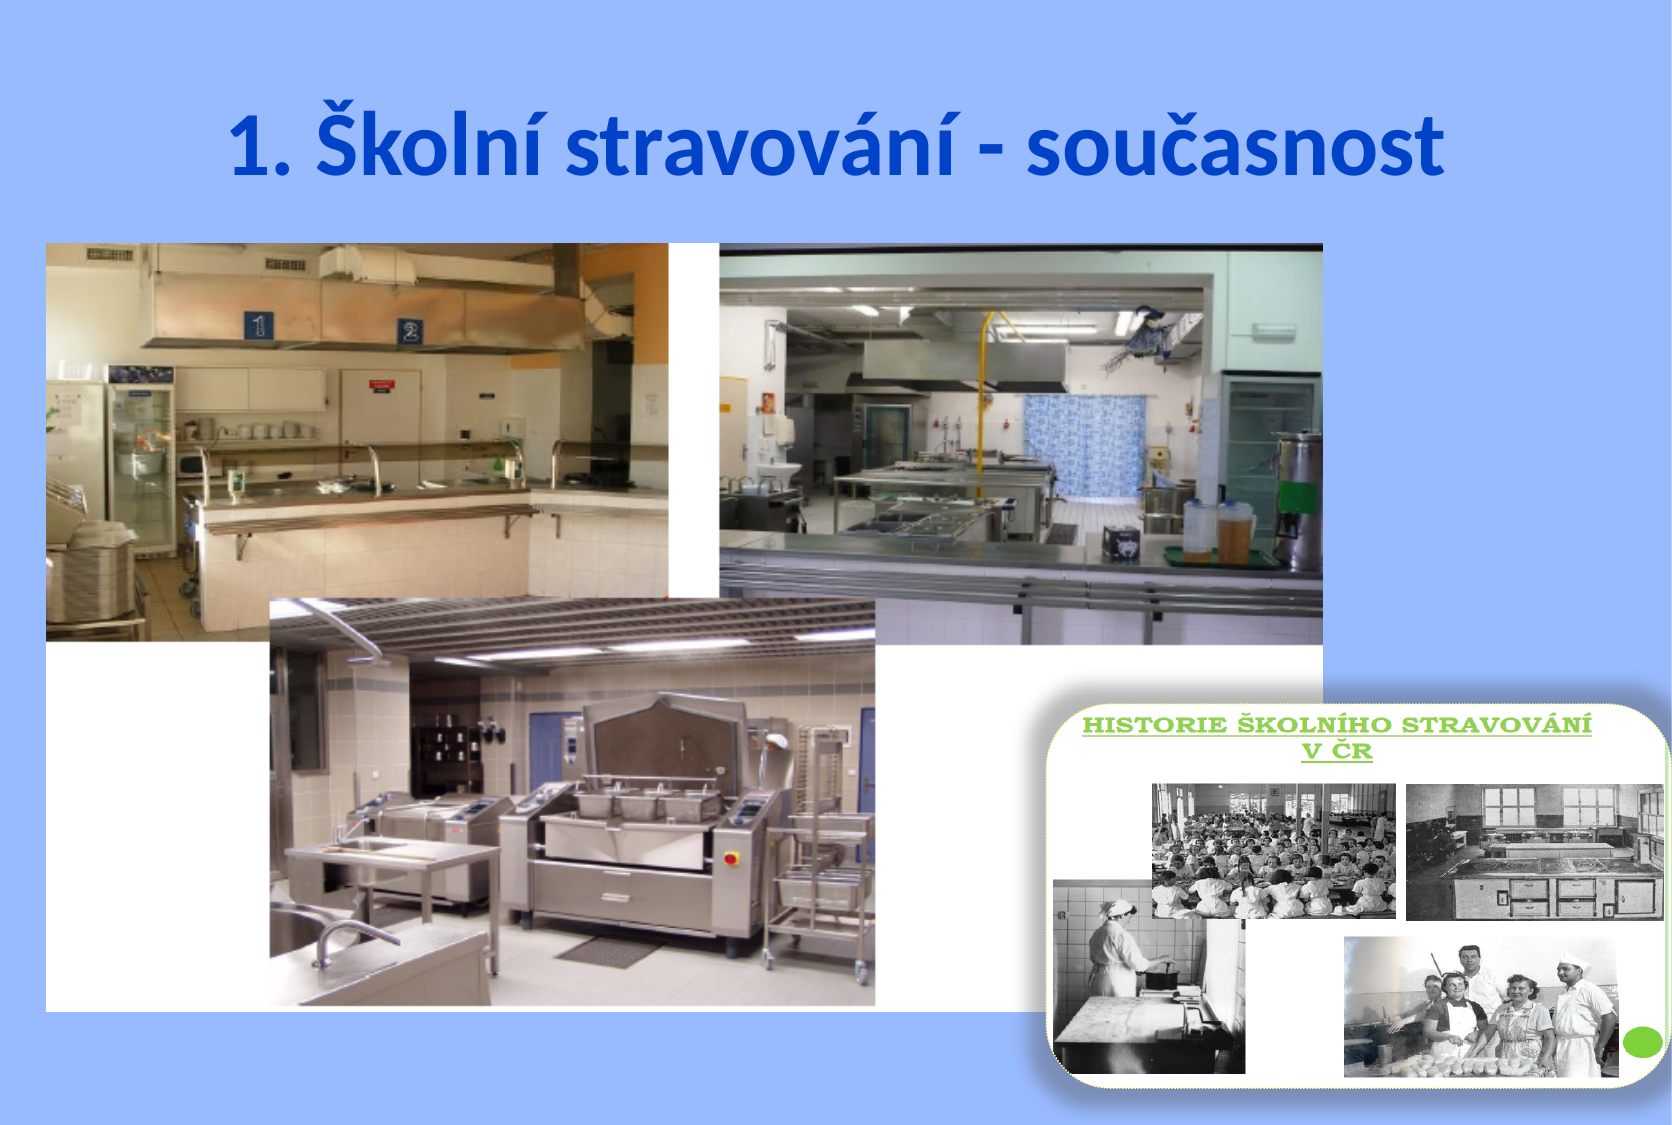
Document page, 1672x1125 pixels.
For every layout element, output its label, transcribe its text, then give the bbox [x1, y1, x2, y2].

picture [45, 243, 1672, 1089]
title 1. Školní stravování - současnost [83, 45, 1588, 233]
